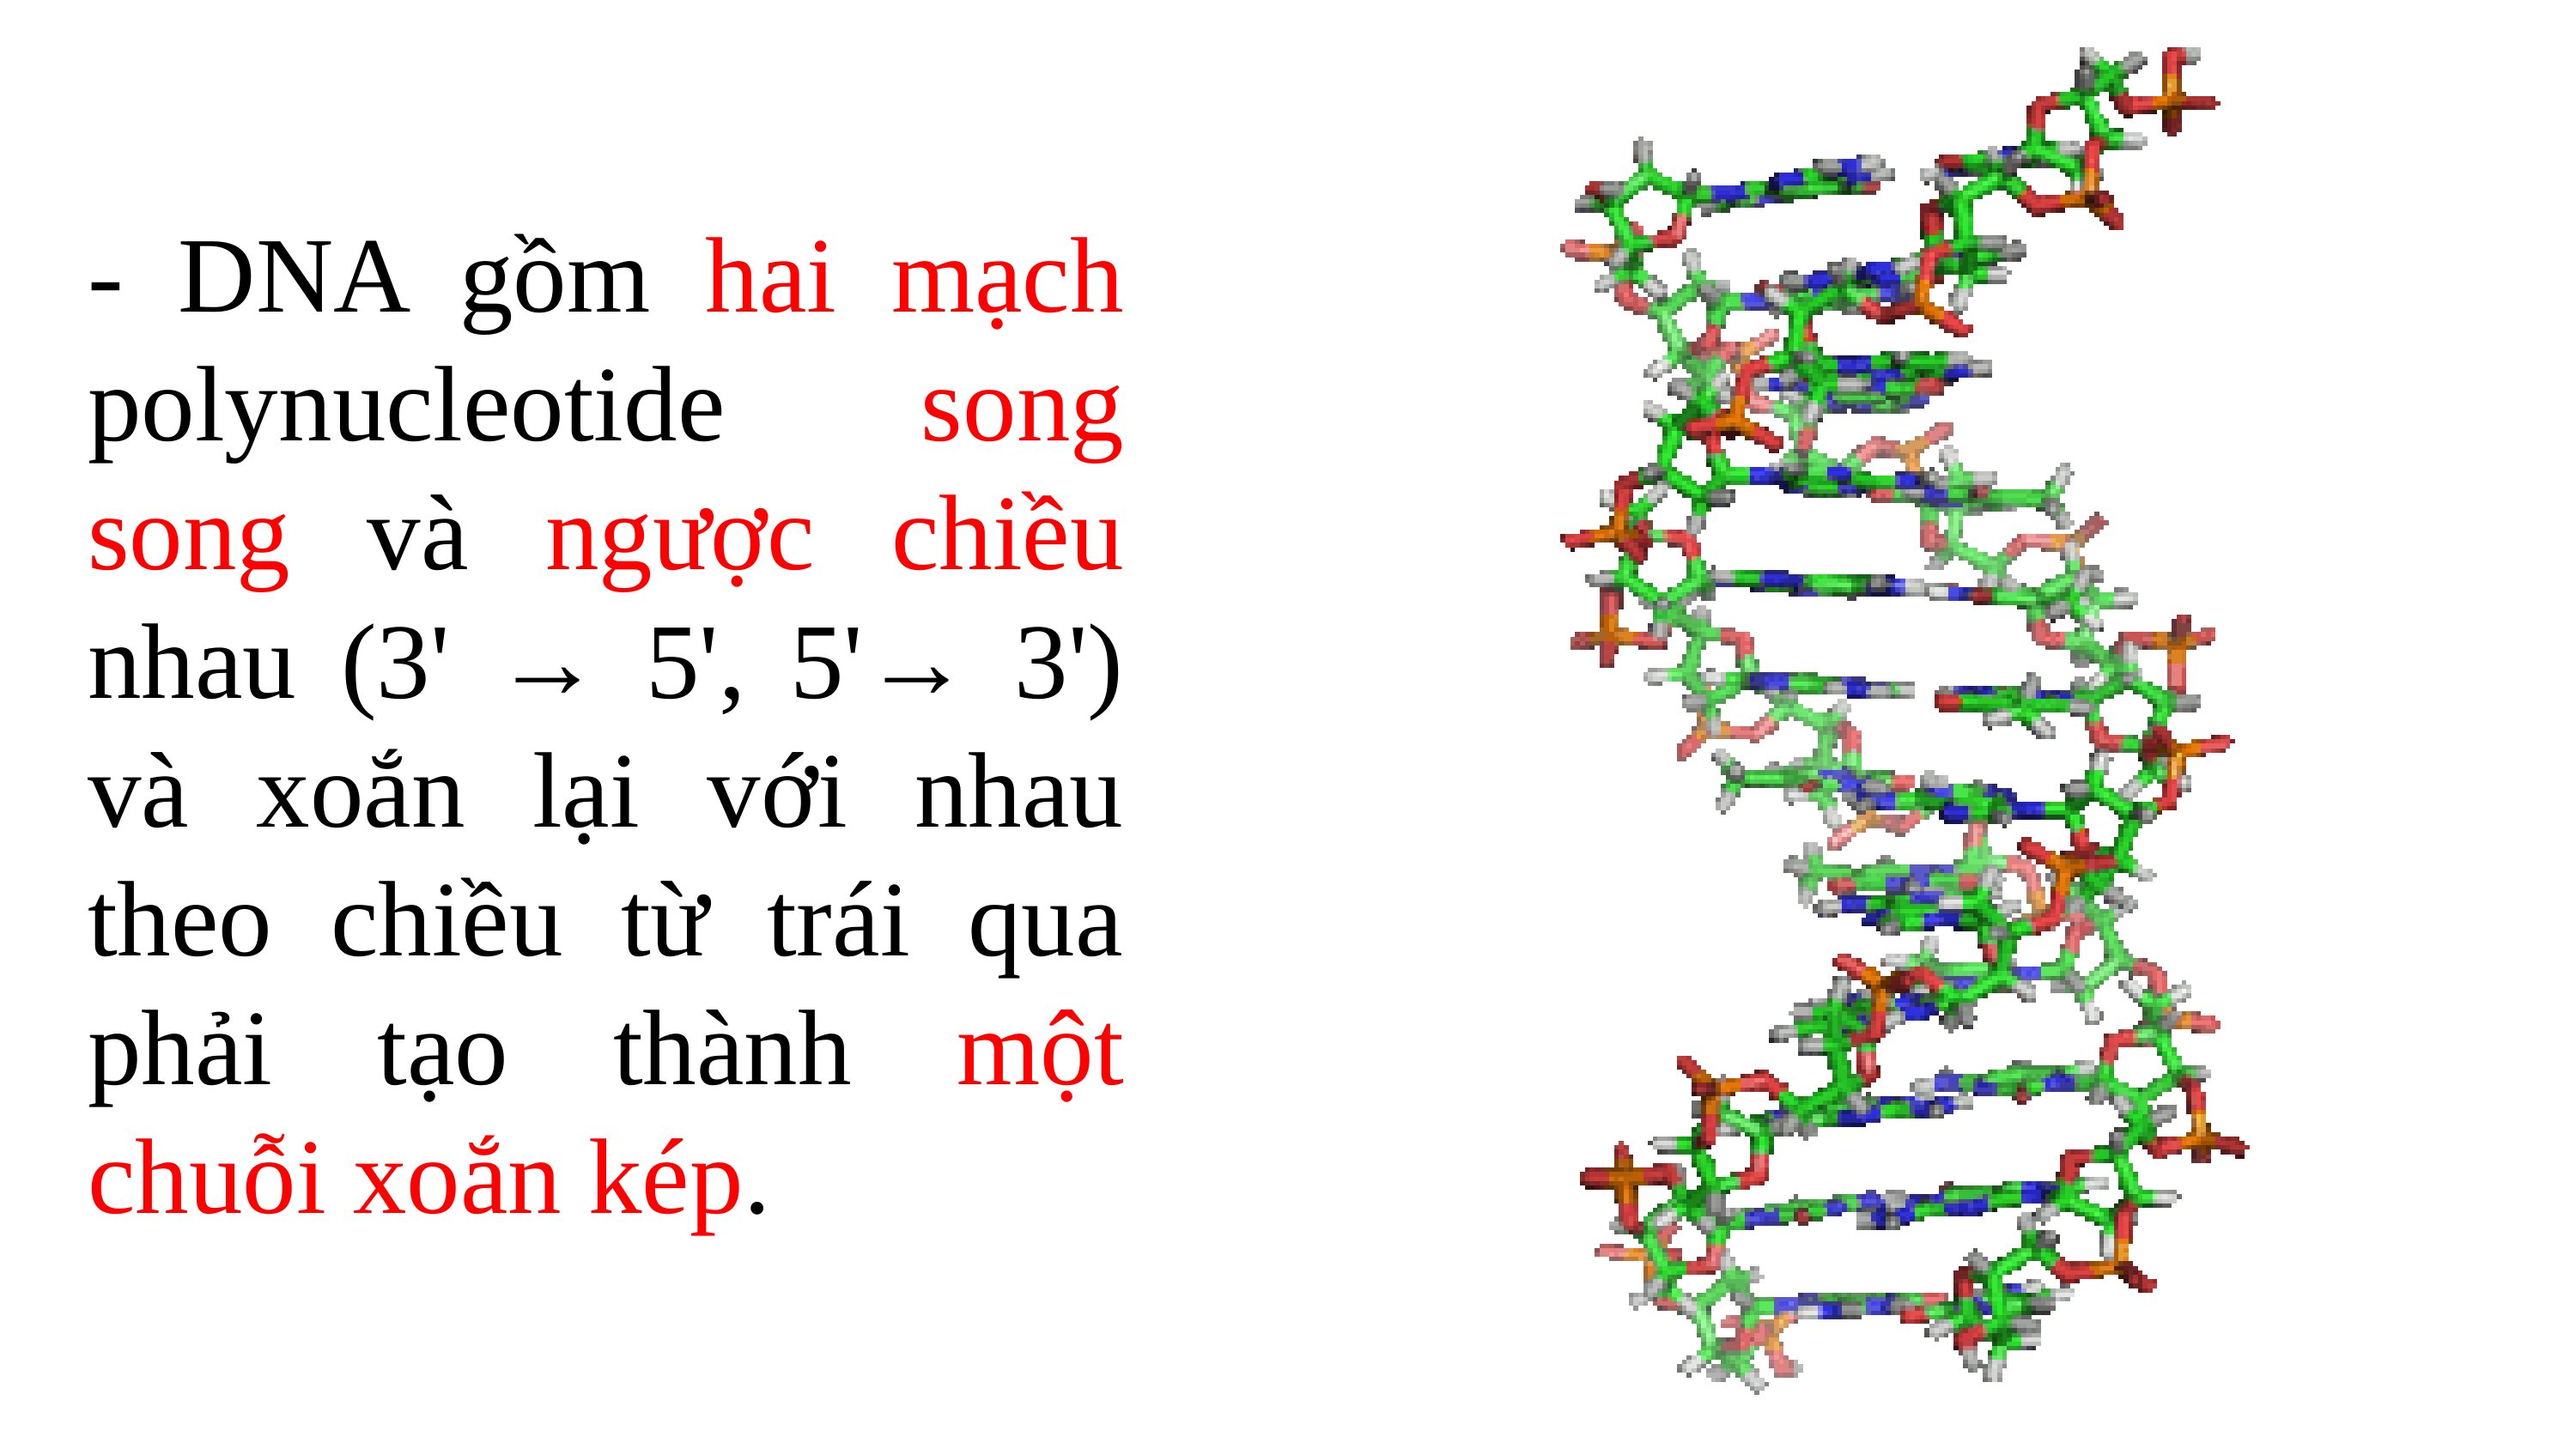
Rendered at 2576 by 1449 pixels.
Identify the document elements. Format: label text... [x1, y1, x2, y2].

picture [1352, 0, 2420, 1449]
text_box - DNA gồm hai mạch polynucleotide song song và ngược chiều nhau (3' → 5', 5'→ 3') và xoắn lại với nhau theo chiều từ trái qua phải tạo thành một chuỗi xoắn kép. [75, 198, 1137, 1241]
